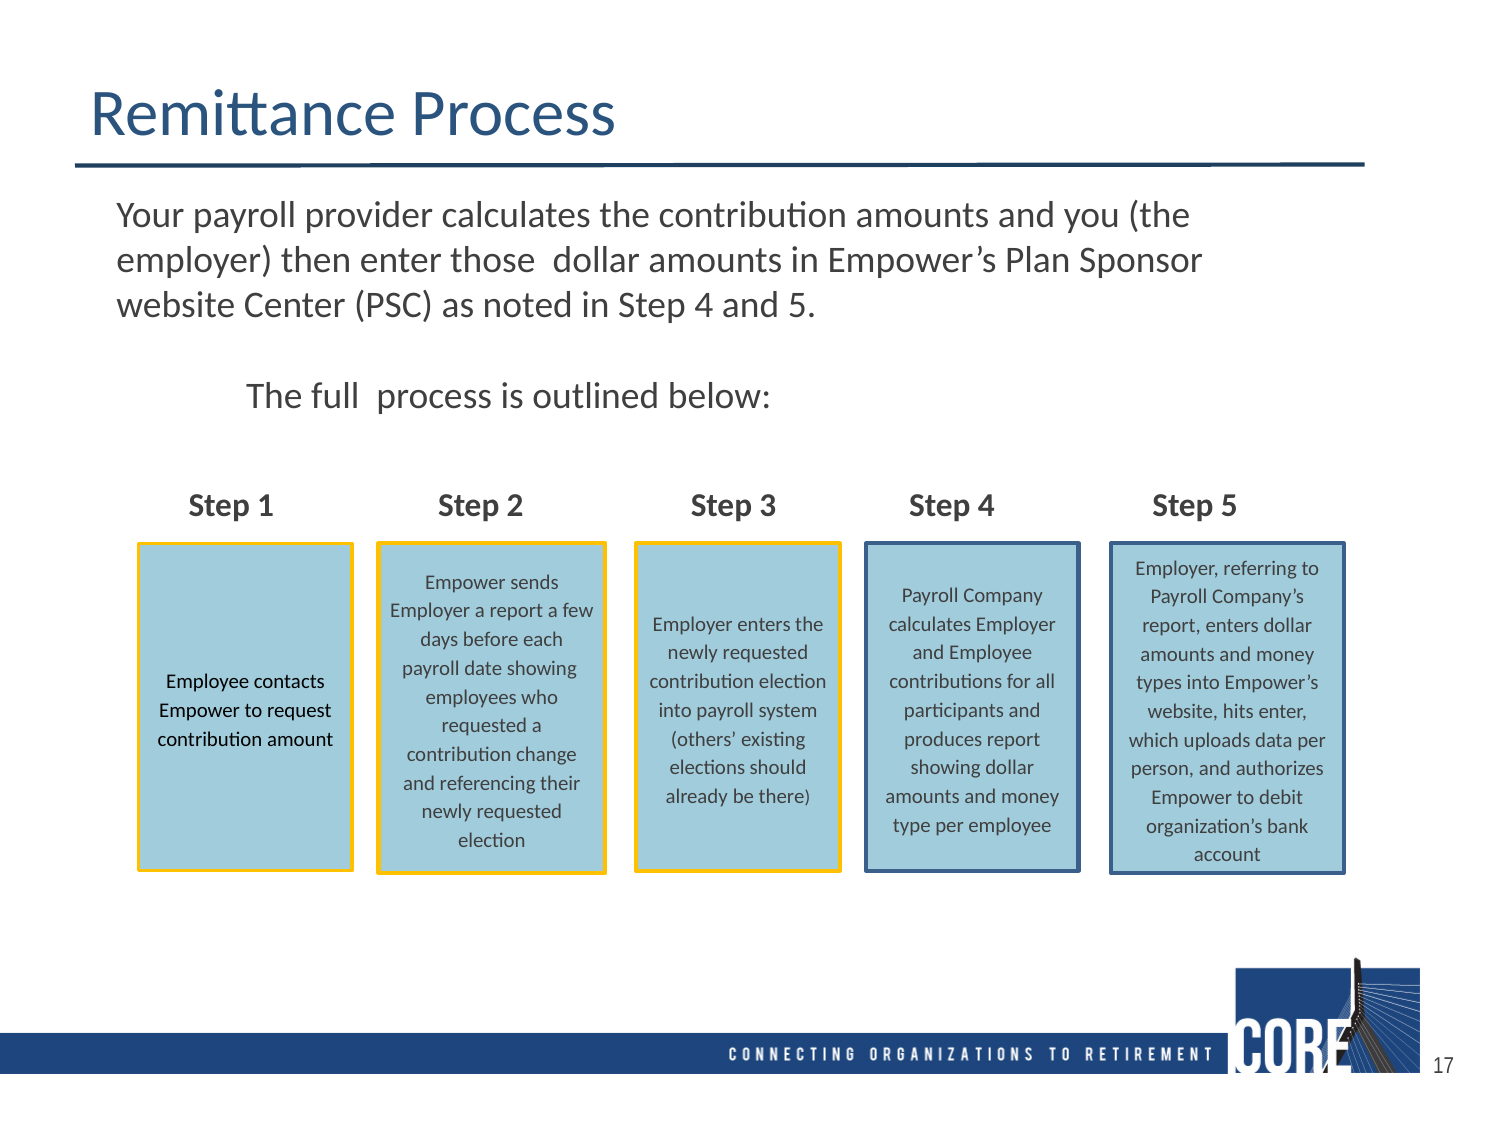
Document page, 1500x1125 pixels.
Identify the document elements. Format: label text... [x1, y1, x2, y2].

text_box Your payroll provider calculates the contribution amounts and you (the employer) then enter those dollar amounts in Empower’s Plan Sponsor website Center (PSC) as noted in Step 4 and 5. [101, 182, 1344, 333]
text_box The full process is outlined below: [231, 364, 1053, 424]
title Remittance Process [75, 24, 1425, 193]
text_box Employer, referring to Payroll Company’s report, enters dollar amounts and money types into Empower’s website, hits enter, which uploads data per person, and authorizes Empower to debit organization’s bank account [1111, 543, 1344, 874]
text_box Payroll Company calculates Employer and Employee contributions for all participants and produces report showing dollar amounts and money type per employee [866, 543, 1079, 871]
text_box Step 2 [408, 475, 554, 531]
text_box Step 1 [158, 475, 304, 531]
text_box Step 5 [1122, 475, 1268, 531]
text_box Empower sends Employer a report a few days before each payroll date showing employees who requested a contribution change and referencing their newly requested election [378, 543, 606, 874]
text_box Step 4 [879, 475, 1025, 531]
text_box Step 3 [660, 475, 807, 531]
slide_number 17 [1412, 1042, 1475, 1103]
text_box Employer enters the newly requested contribution election into payroll system (others’ existing elections should already be there) [636, 543, 840, 871]
picture [0, 0, 1500, 1125]
text_box Employee contacts Empower to request contribution amount [137, 541, 354, 873]
